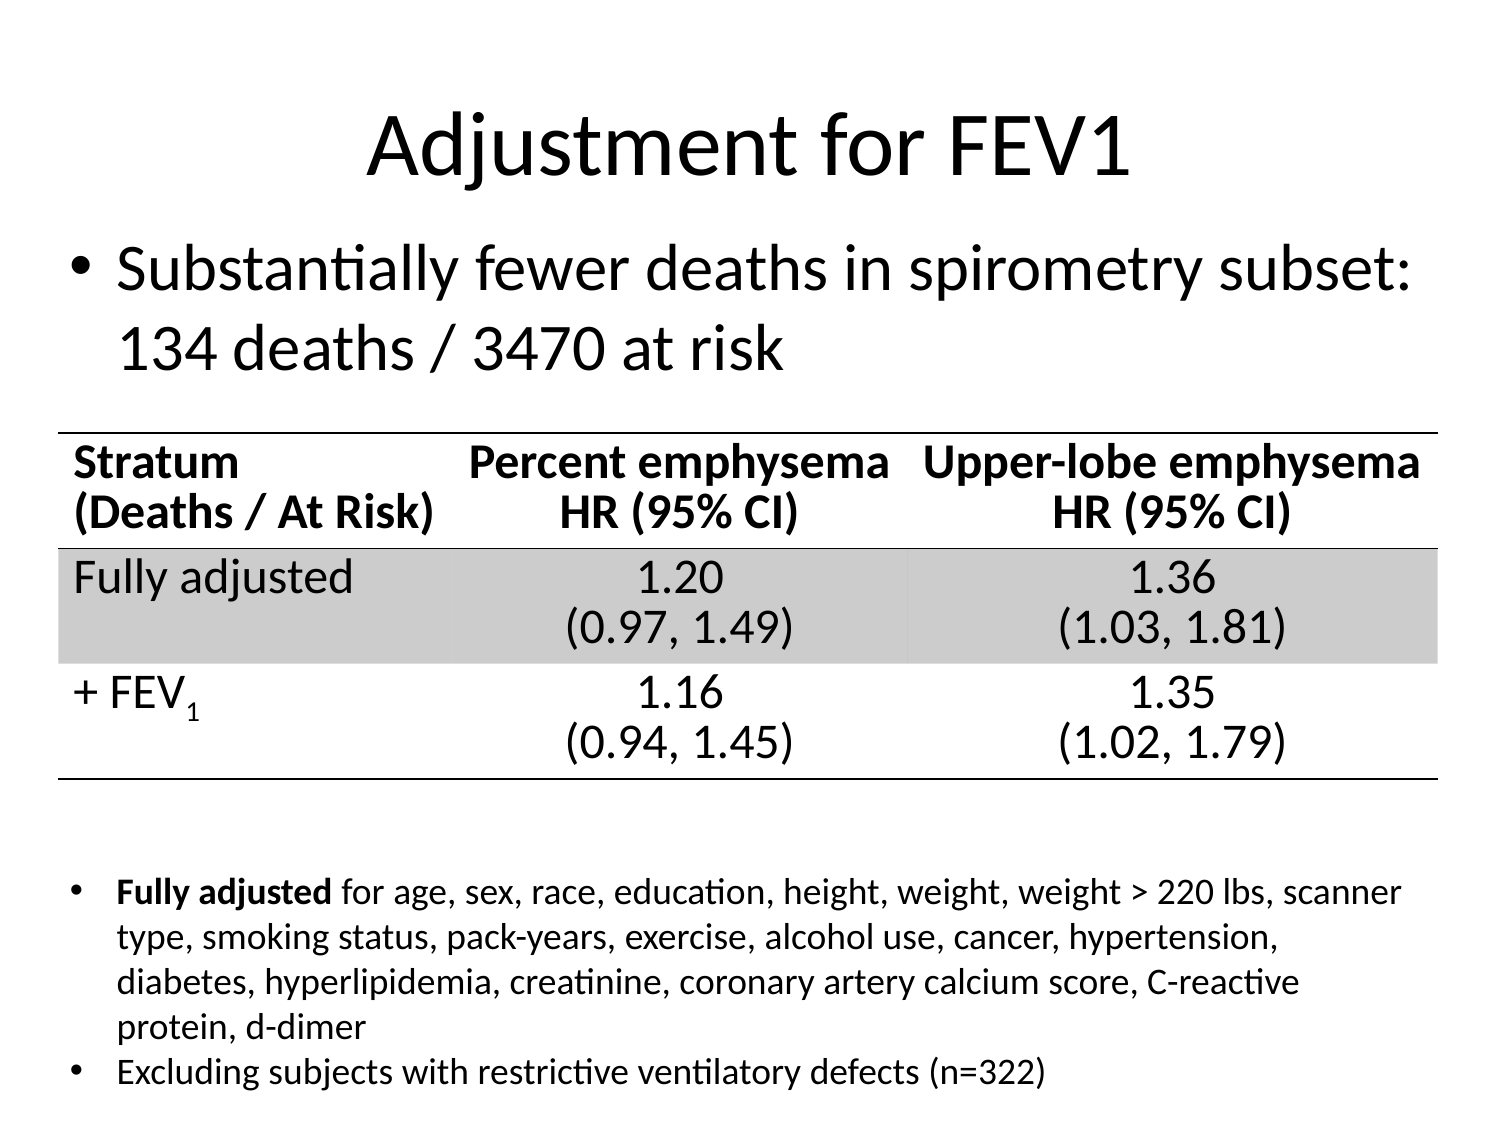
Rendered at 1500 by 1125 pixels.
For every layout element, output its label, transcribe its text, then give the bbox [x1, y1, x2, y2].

table_cell Fully adjusted [58, 549, 452, 664]
table_cell 1.35 (1.02, 1.79) [907, 664, 1438, 778]
table_cell 1.20 (0.97, 1.49) [452, 549, 907, 664]
title Adjustment for FEV1 [75, 45, 1425, 216]
table_header Stratum (Deaths / At Risk) [58, 434, 452, 548]
table_header Percent emphysema HR (95% CI) [452, 434, 907, 548]
table_cell 1.36 (1.03, 1.81) [907, 549, 1438, 664]
table_header Upper-lobe emphysema HR (95% CI) [907, 434, 1438, 548]
text_box Fully adjusted for age, sex, race, education, height, weight, weight > 220 lbs, scanner type, smoking status, pack-years, exercise, alcohol use, cancer, hypertension, diabetes, hyperlipidemia, creatinine, coronary artery calcium score, C-reactive protein, d-dimer Excluding subjects with restrictive ventilatory defects (n=322) [55, 859, 1435, 1100]
table_cell + FEV1 [58, 664, 452, 778]
table_cell 1.16 (0.94, 1.45) [452, 664, 907, 778]
text_box Substantially fewer deaths in spirometry subset: 134 deaths / 3470 at risk [55, 216, 1435, 392]
